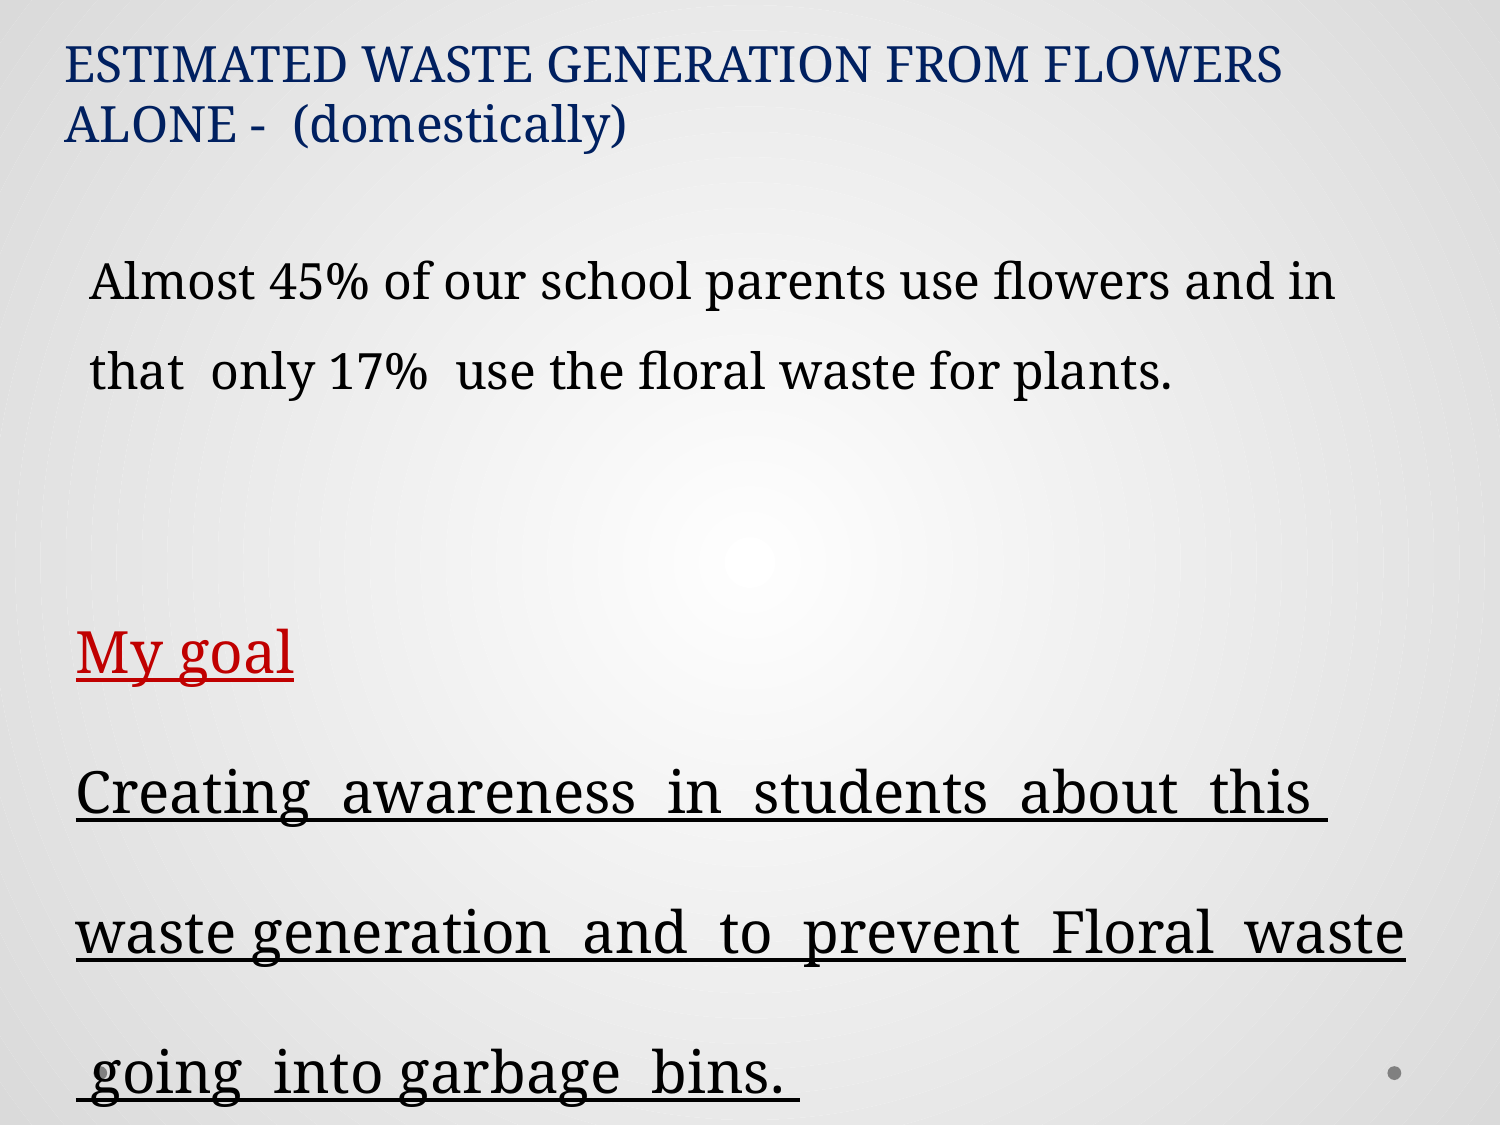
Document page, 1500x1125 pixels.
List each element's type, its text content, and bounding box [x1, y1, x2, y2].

text_box My goal Creating awareness in students about this waste generation and to prevent Floral waste going into garbage bins. [60, 537, 1425, 1113]
text_box ESTIMATED WASTE GENERATION FROM FLOWERS ALONE - (domestically) [50, 24, 1425, 160]
text_box Almost 45% of our school parents use flowers and in that only 17% use the floral waste for plants. [74, 212, 1425, 408]
